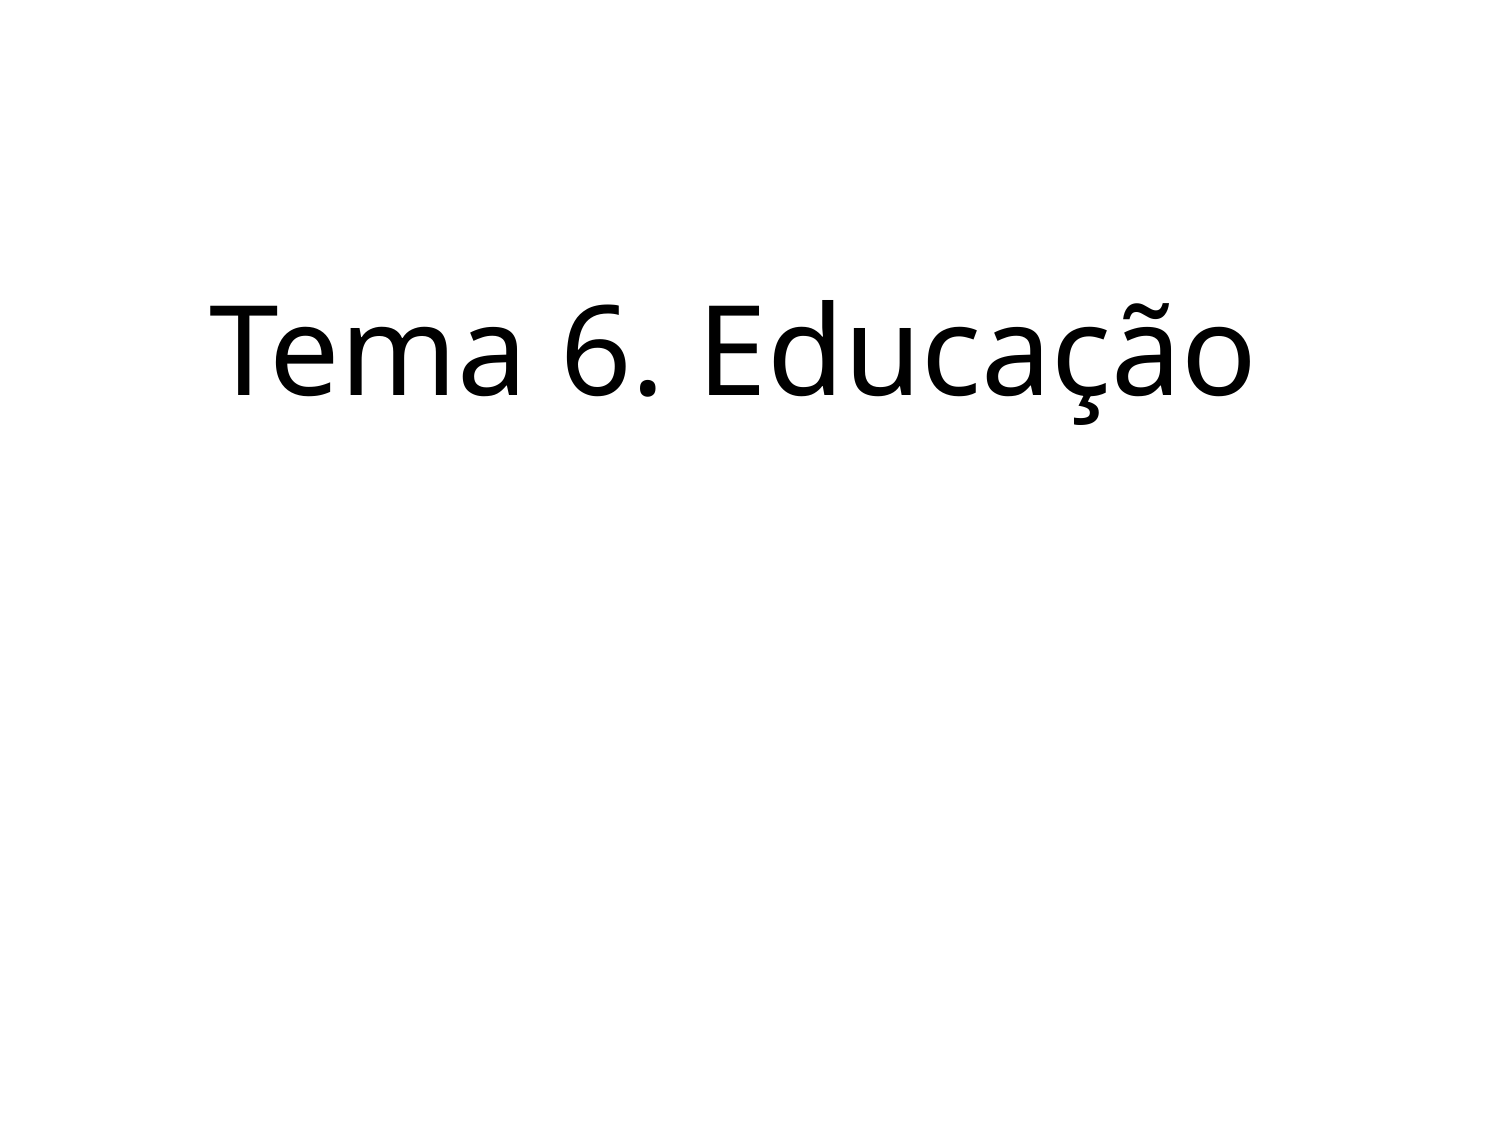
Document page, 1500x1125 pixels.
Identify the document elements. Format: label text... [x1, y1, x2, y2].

title Tema 6. Educação [112, 37, 1388, 430]
